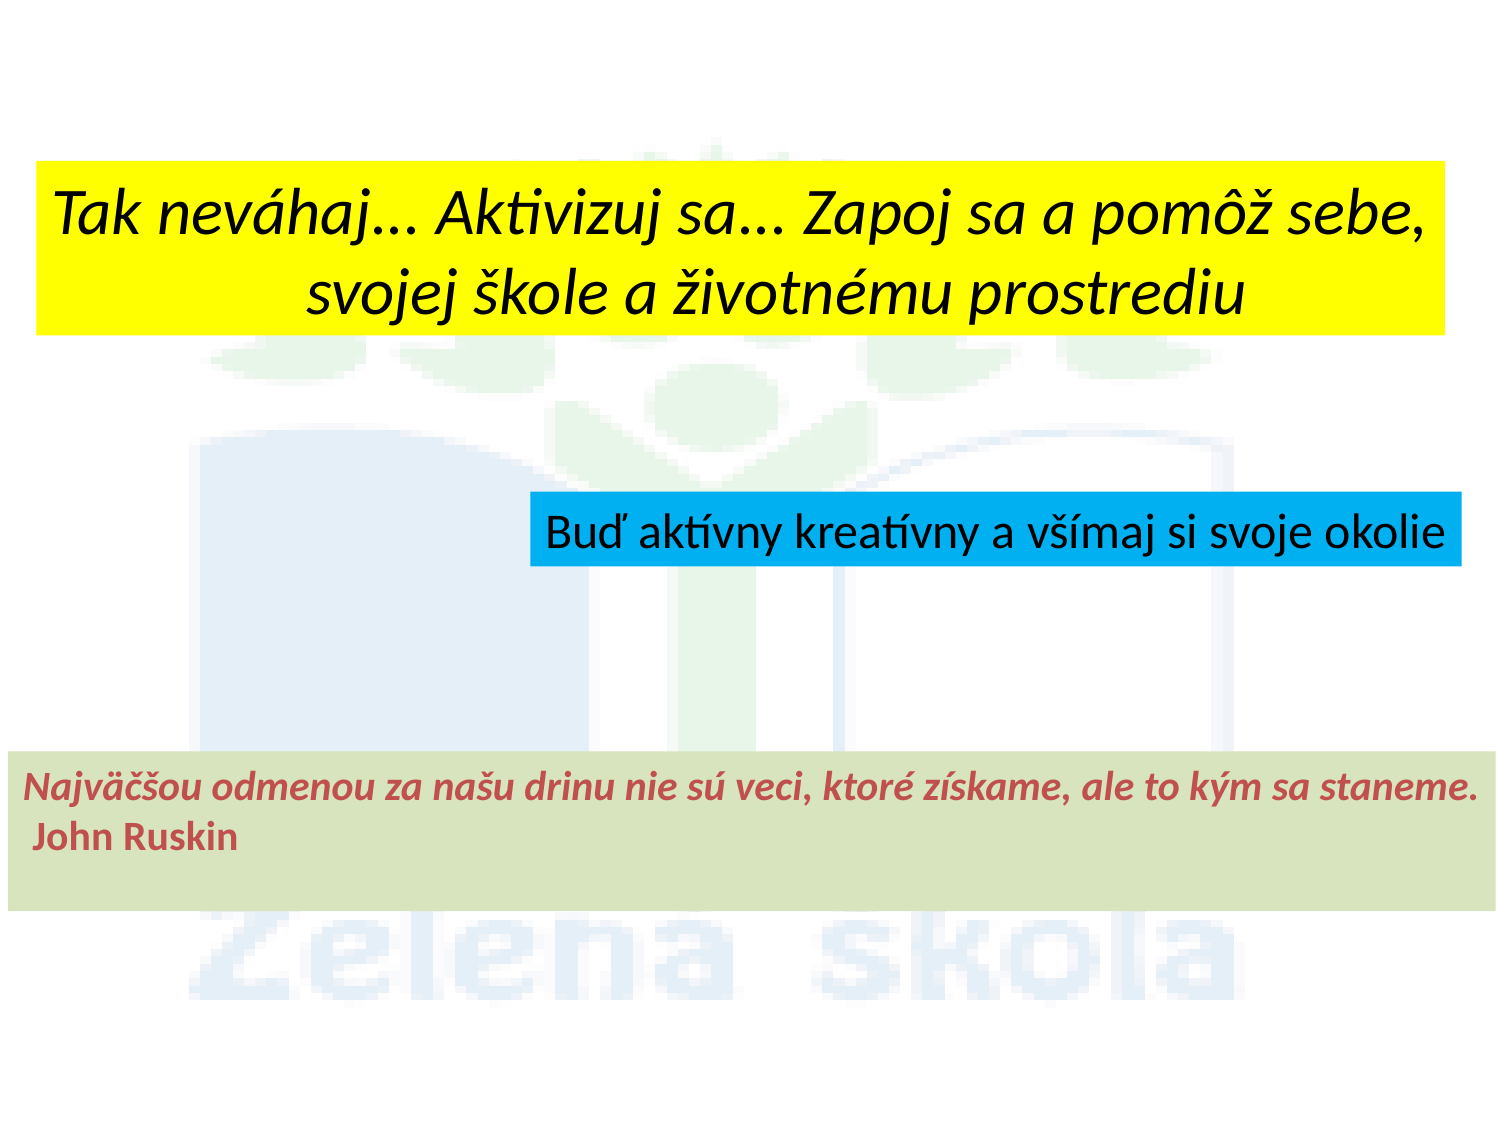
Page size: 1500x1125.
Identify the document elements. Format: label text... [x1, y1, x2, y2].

text_box Tak neváhaj... Aktivizuj sa... Zapoj sa a pomôž sebe, svojej škole a životnému prostrediu [36, 160, 1445, 336]
text_box Buď aktívny kreatívny a všímaj si svoje okolie [530, 491, 1462, 567]
text_box Najväčšou odmenou za našu drinu nie sú veci, ktoré získame, ale to kým sa staneme. John Ruskin [8, 751, 1496, 912]
